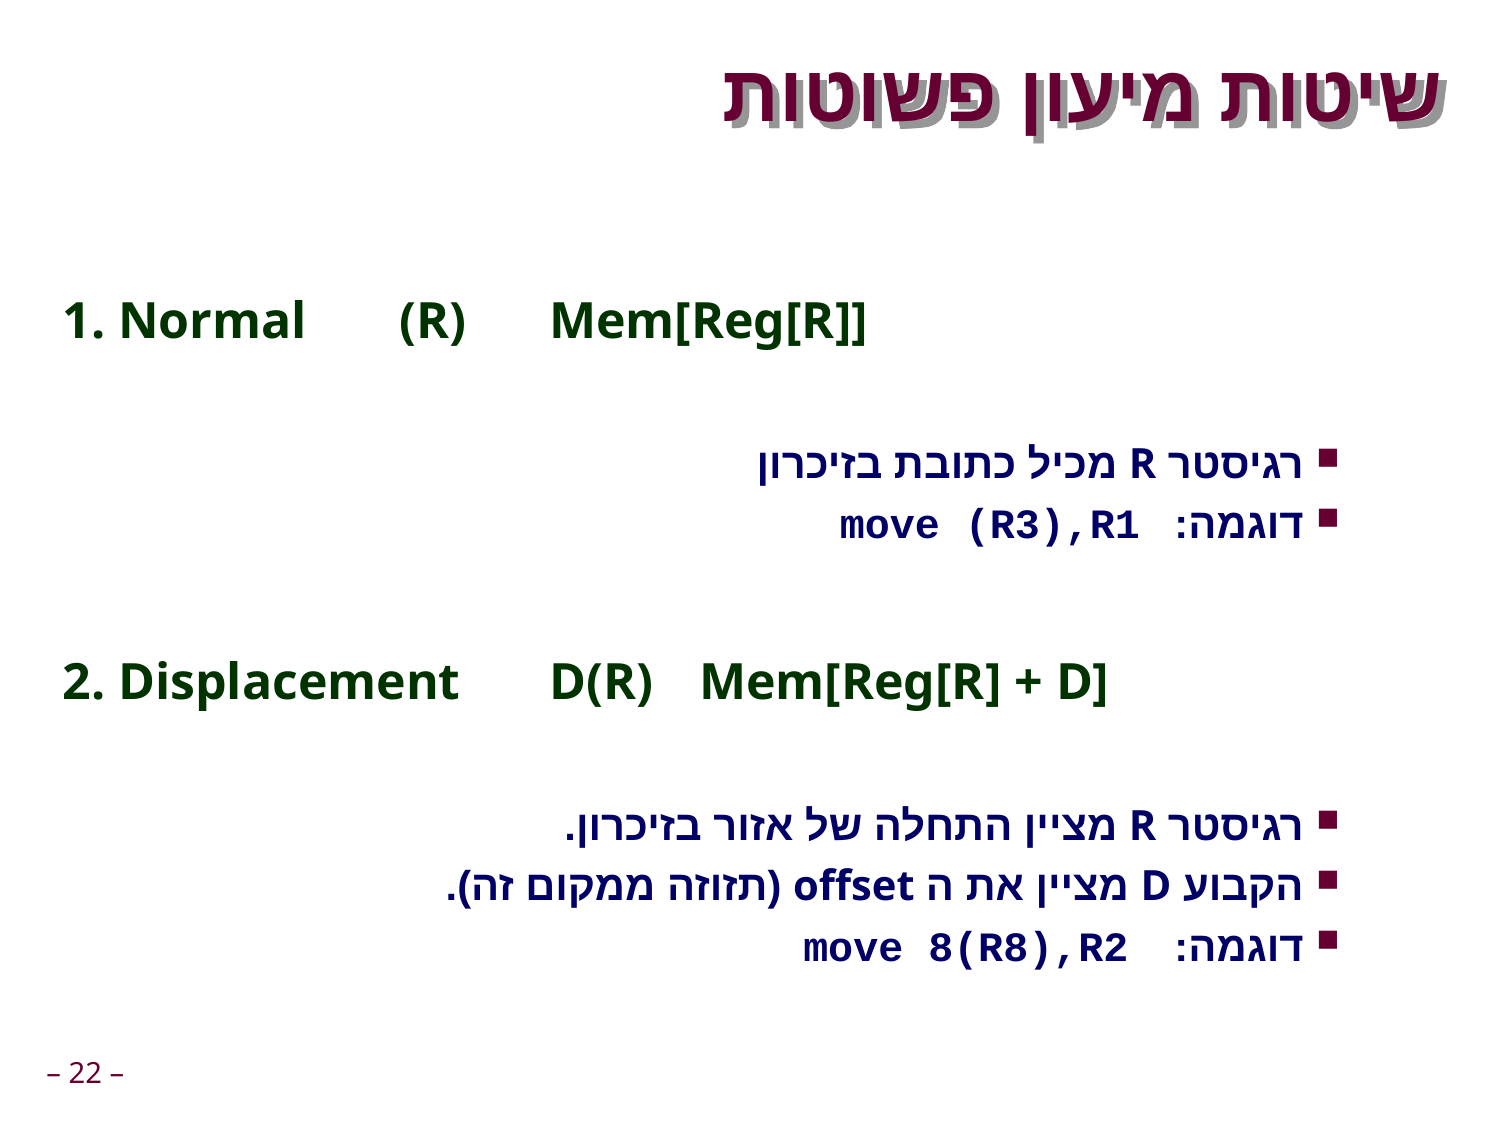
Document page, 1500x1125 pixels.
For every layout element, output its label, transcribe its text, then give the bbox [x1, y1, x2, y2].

list 1. Normal (R) Mem[Reg[R]] רגיסטר R מכיל כתובת בזיכרון דוגמה: move (R3),R1 2. Displacement D(R) Mem[Reg[R] + D] רגיסטר R מציין התחלה של אזור בזיכרון. הקבוע D מציין את ה offset (תזוזה ממקום זה). דוגמה: move 8(R8),R2 [47, 200, 1411, 1058]
title שיטות מיעון פשוטות [289, 50, 1444, 144]
